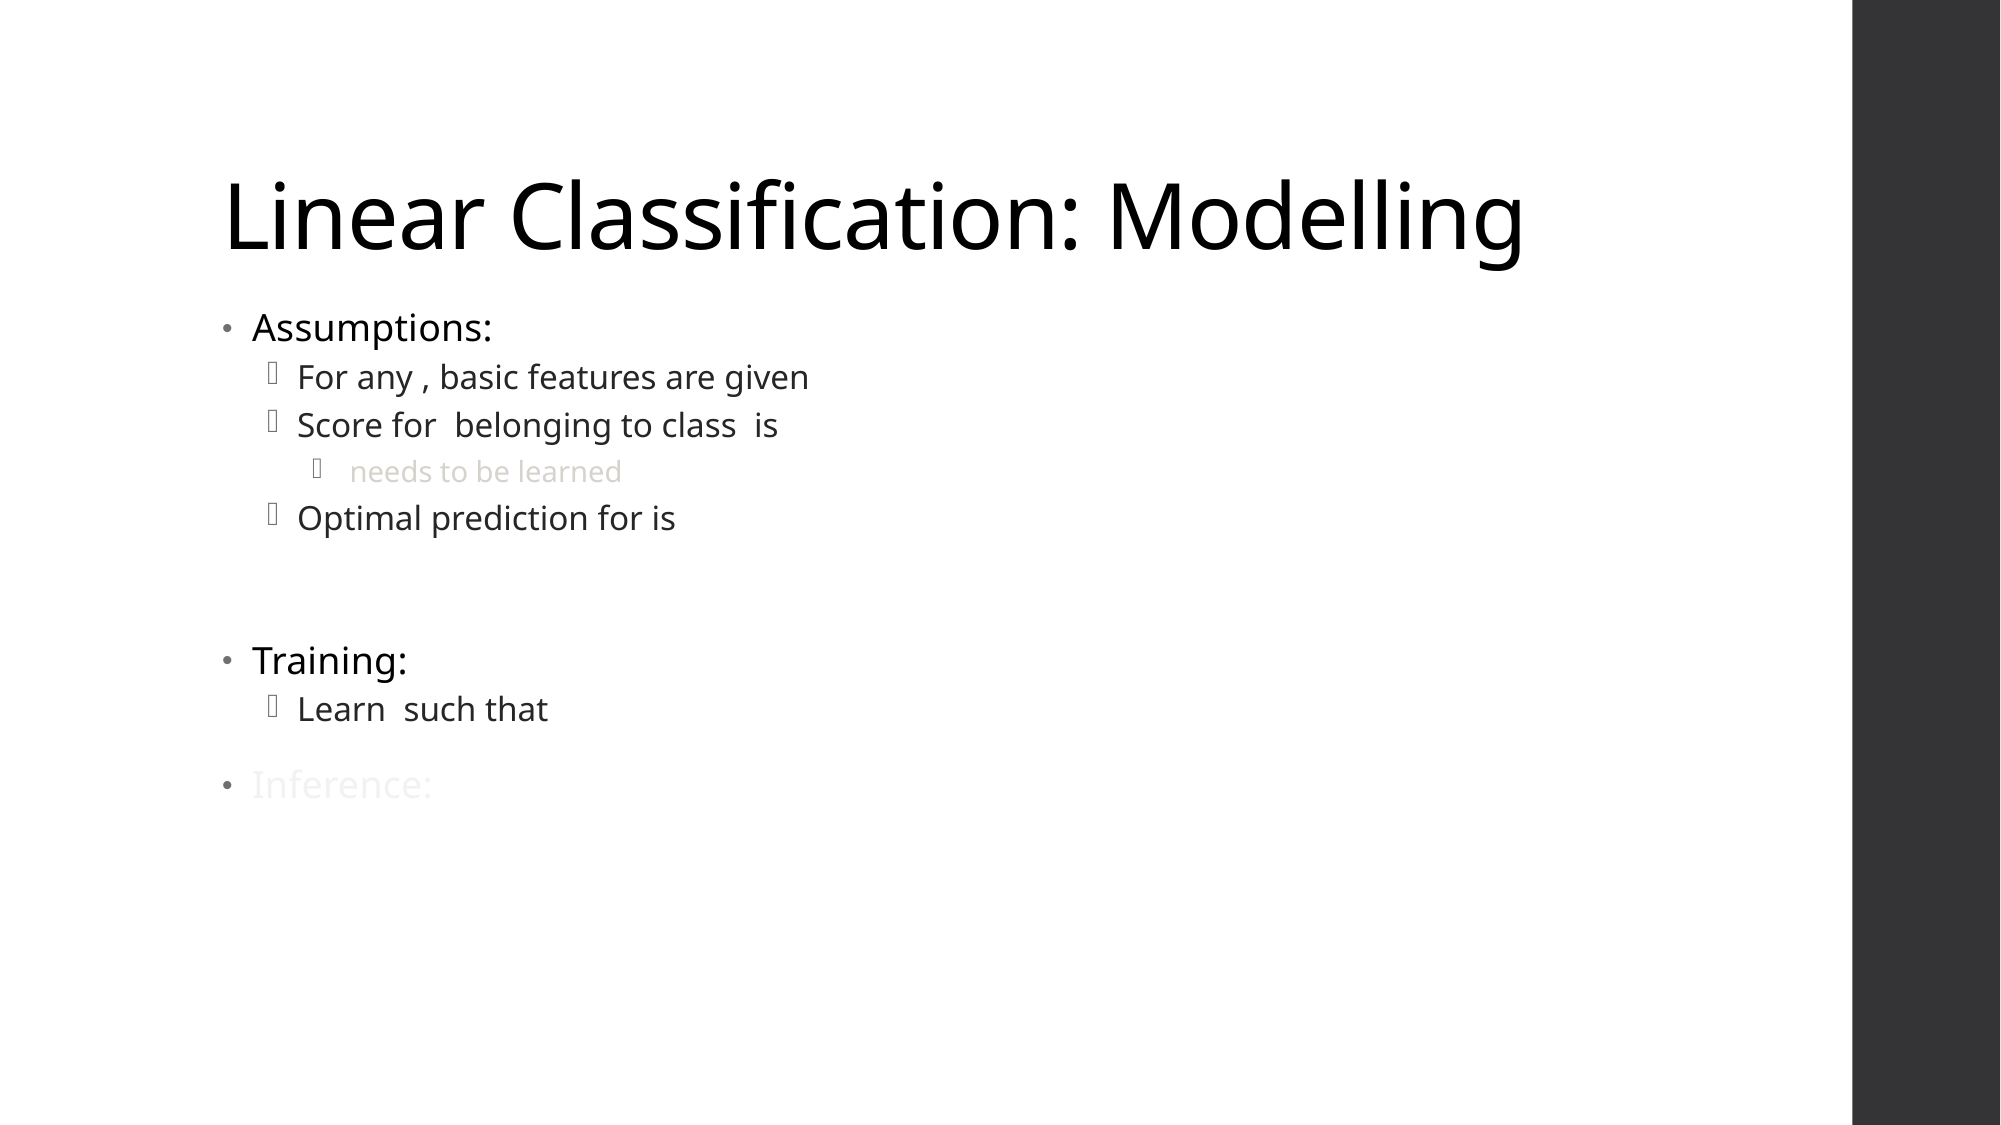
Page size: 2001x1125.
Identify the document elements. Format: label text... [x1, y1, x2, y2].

title Linear Classification: Modelling [206, 60, 1797, 278]
